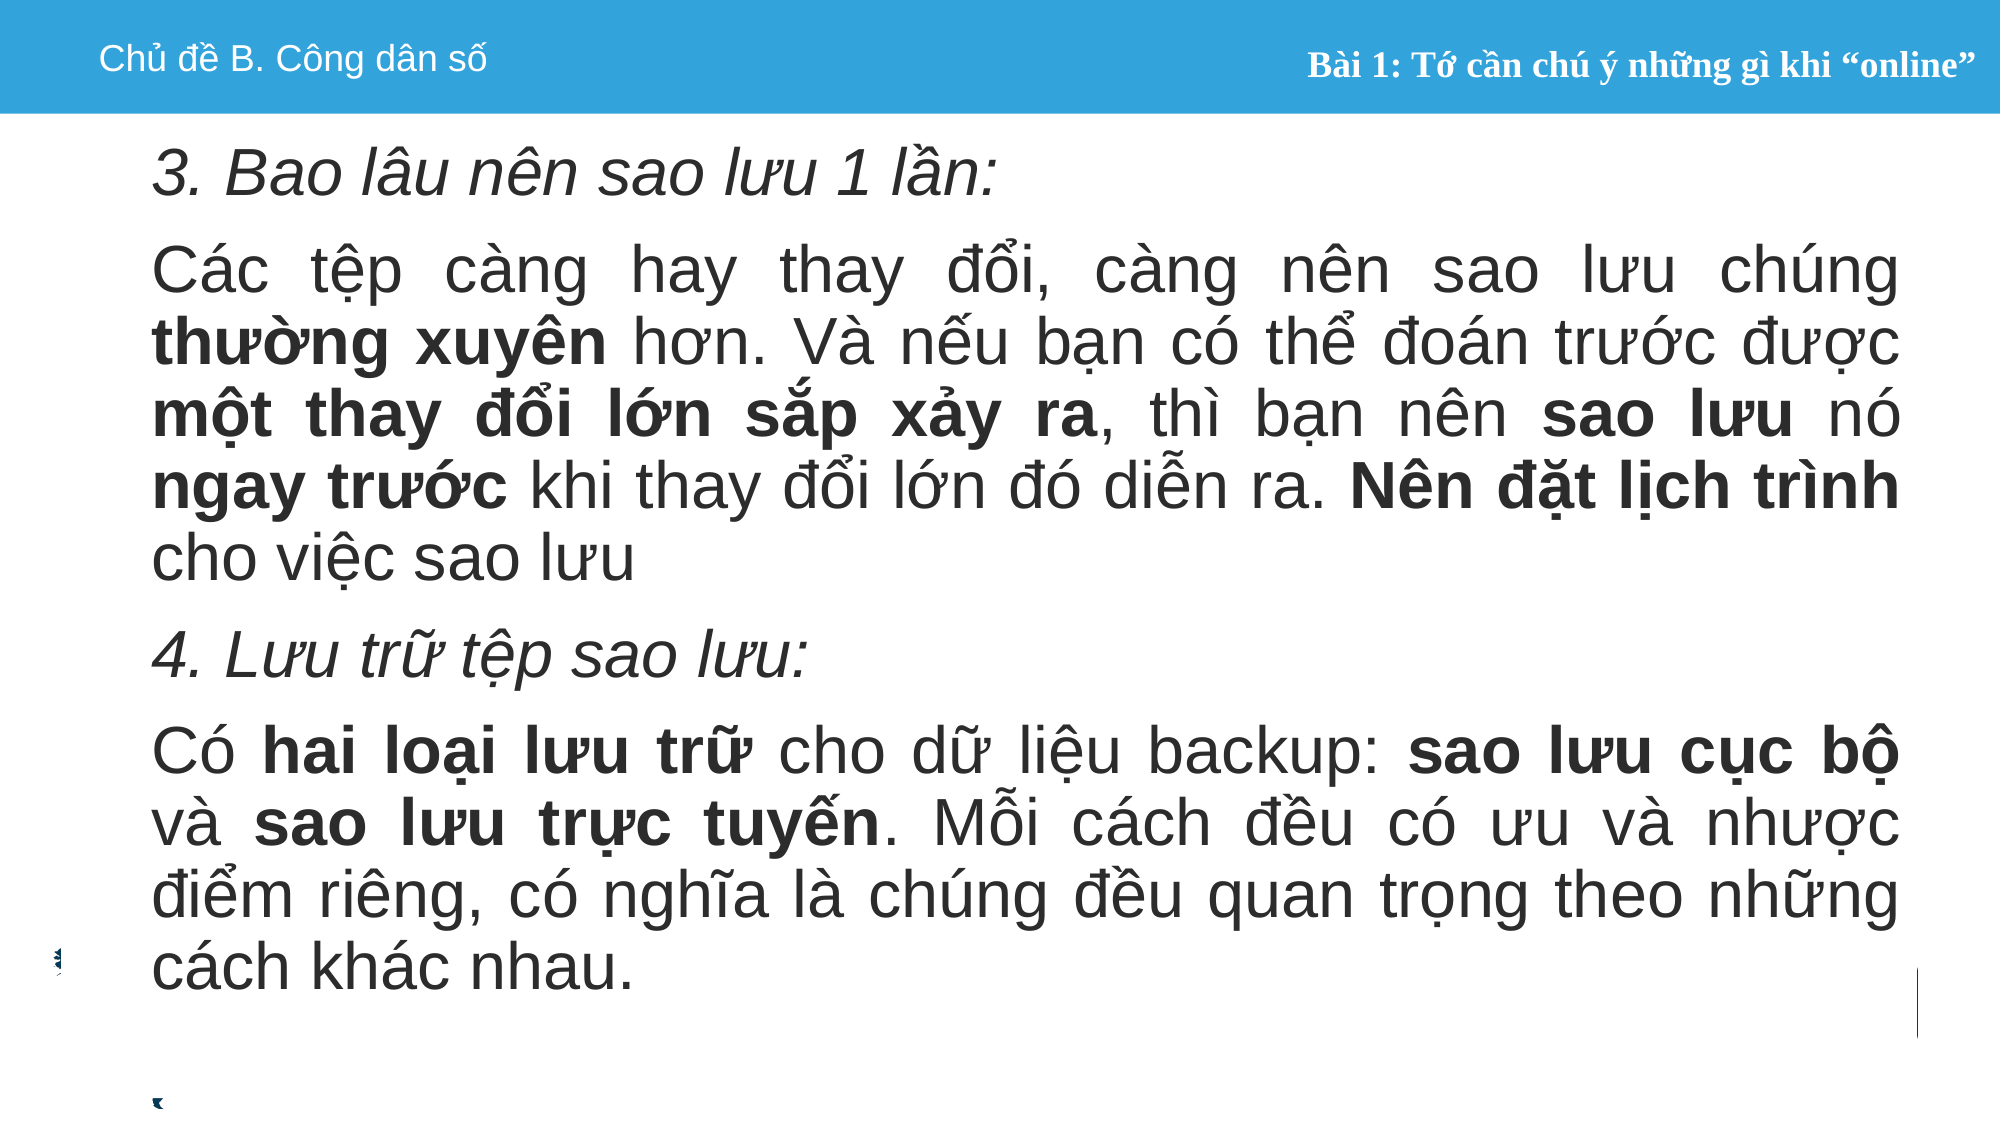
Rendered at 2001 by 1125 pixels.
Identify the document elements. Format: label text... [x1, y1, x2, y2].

list 3. Bao lâu nên sao lưu 1 lần: Các tệp càng hay thay đổi, càng nên sao lưu chúng thường xuyên hơn. Và nếu bạn có thể đoán trước được một thay đổi lớn sắp xảy ra, thì bạn nên sao lưu nó ngay trước khi thay đổi lớn đó diễn ra. Nên đặt lịch trình cho việc sao lưu 4. Lưu trữ tệp sao lưu: Có hai loại lưu trữ cho dữ liệu backup: sao lưu cục bộ và sao lưu trực tuyến. Mỗi cách đều có ưu và nhược điểm riêng, có nghĩa là chúng đều quan trọng theo những cách khác nhau. [61, 130, 1917, 1099]
picture [52, 863, 436, 1109]
